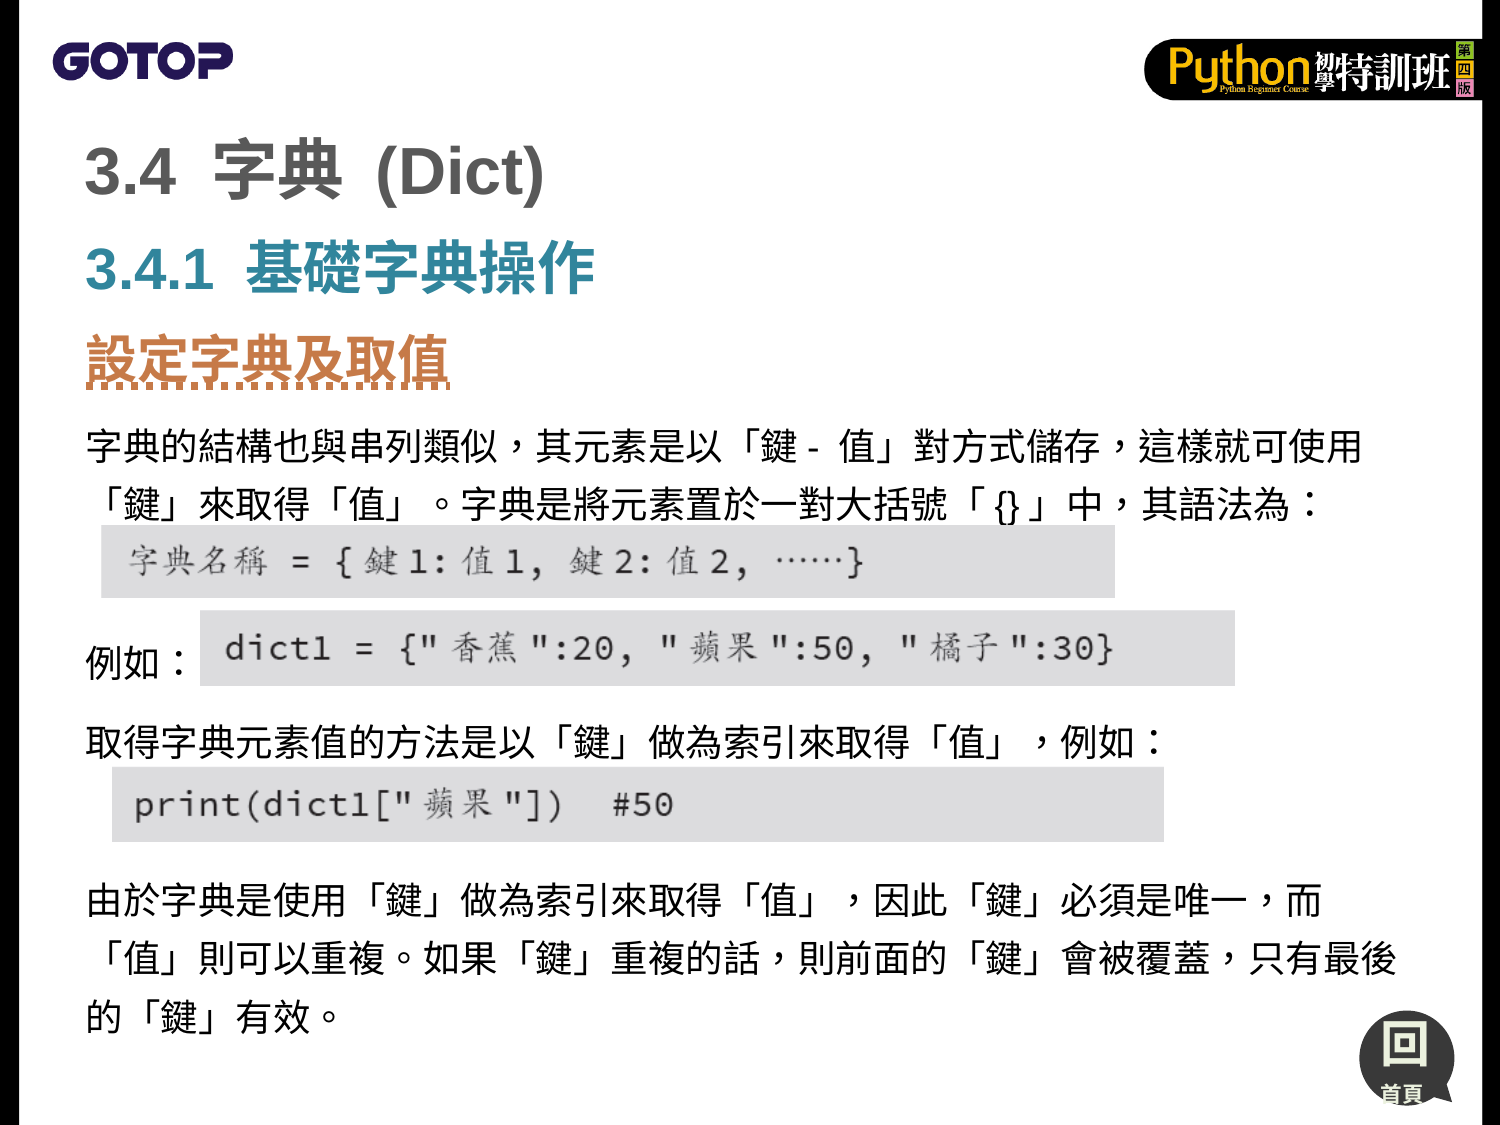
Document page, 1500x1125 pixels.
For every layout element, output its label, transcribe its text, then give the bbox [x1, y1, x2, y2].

list 3.4.1 基礎字典操作 設定字典及取值 字典的結構也與串列類似，其元素是以「鍵- 值」對方式儲存，這樣就可使用「鍵」來取得「值」。字典是將元素置於一對大括號「{}」中，其語法為： 例如： 取得字典元素值的方法是以「鍵」做為索引來取得「值」，例如： 由於字典是使用「鍵」做為索引來取得「值」，因此「鍵」必須是唯一，而「值」則可以重複。如果「鍵」重複的話，則前面的「鍵」會被覆蓋，只有最後的「鍵」有效。 [70, 223, 1430, 1071]
picture [0, 0, 1500, 1125]
title 3.4 字典 (Dict) [69, 125, 1436, 220]
